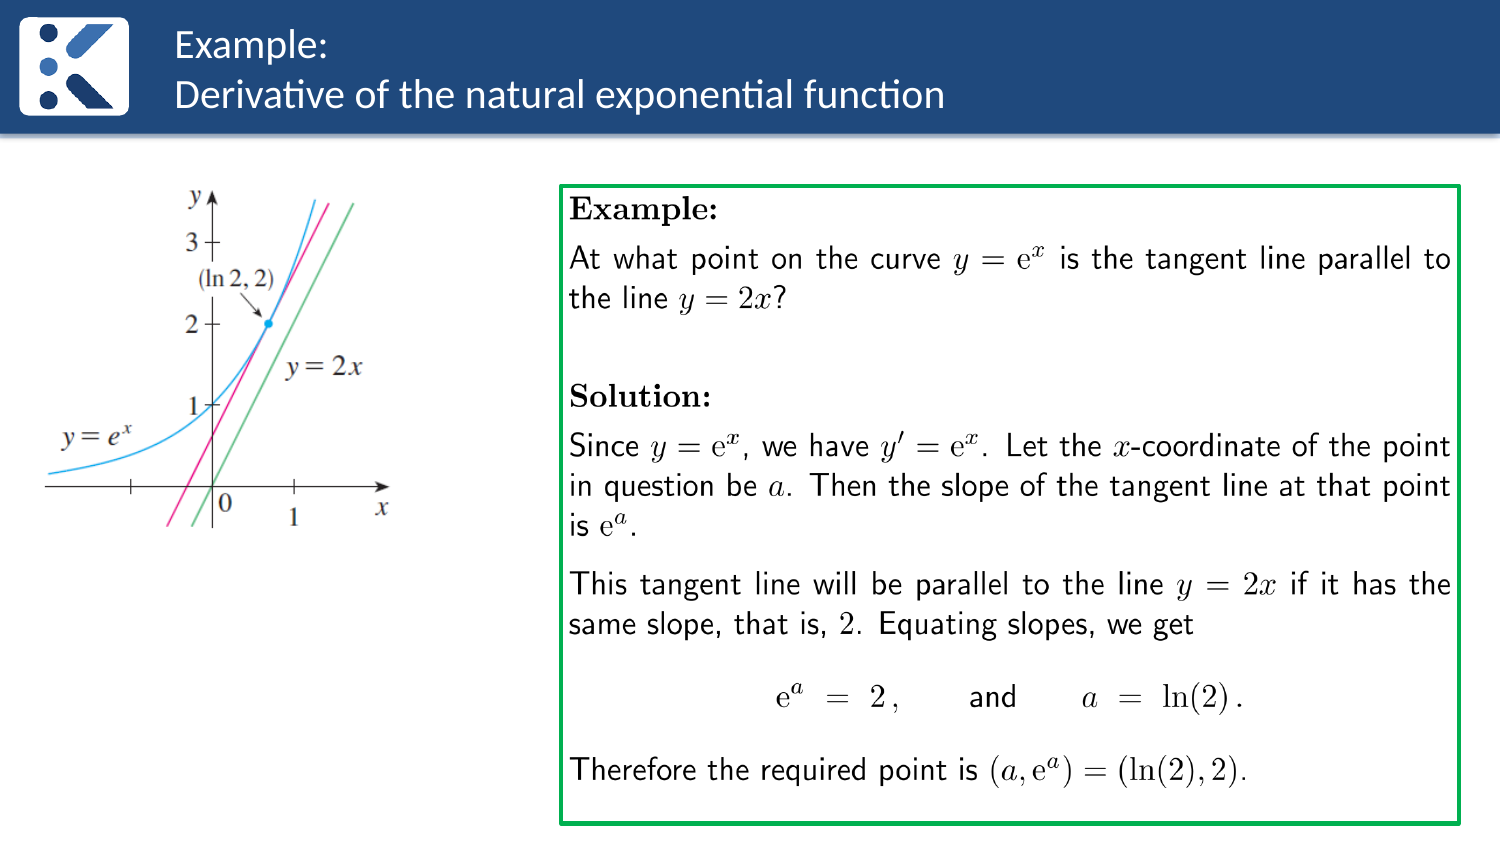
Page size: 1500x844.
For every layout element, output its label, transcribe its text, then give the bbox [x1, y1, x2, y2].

text_box [559, 184, 1461, 826]
picture [27, 18, 122, 115]
title Example: Derivative of the natural exponential function [159, 8, 1483, 126]
picture [568, 195, 1450, 788]
picture [24, 173, 415, 555]
